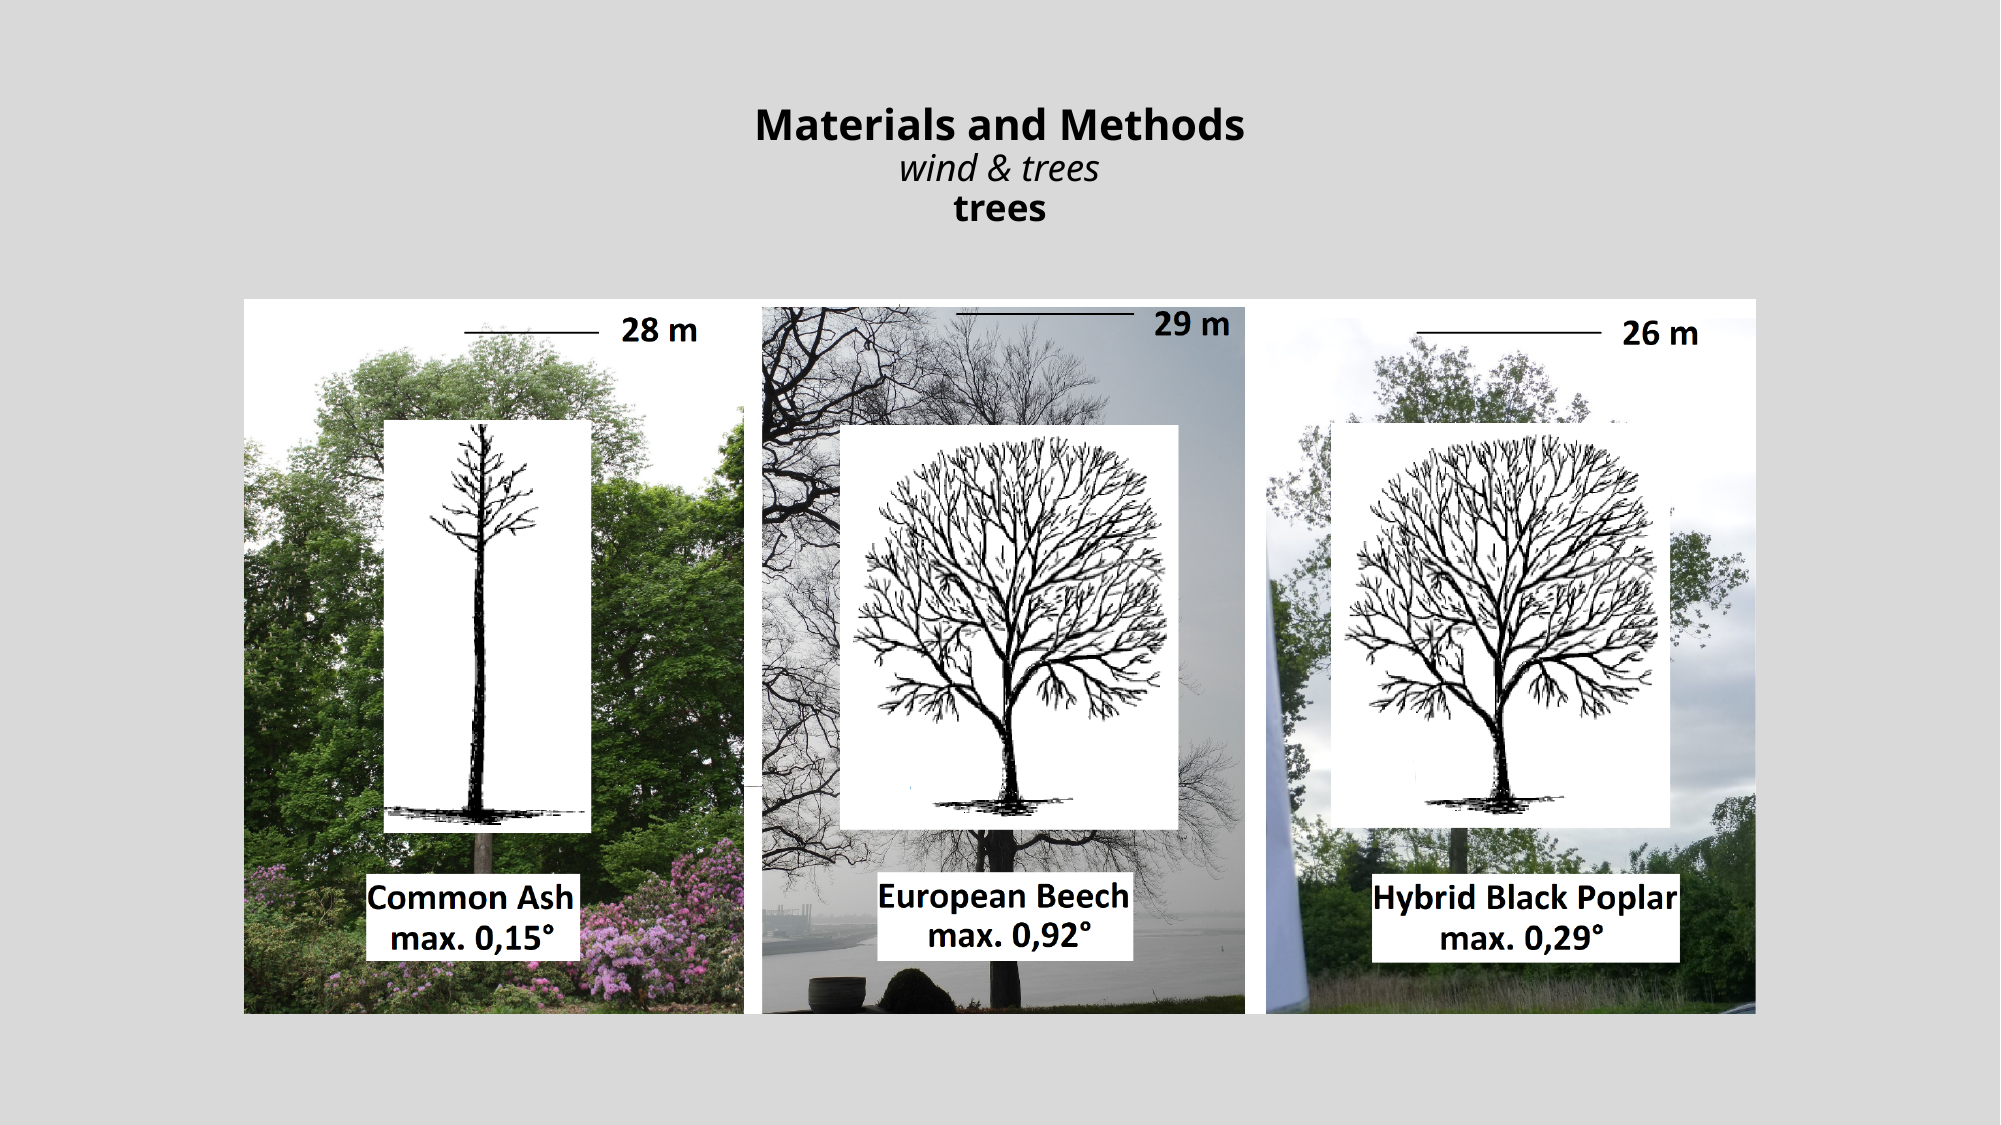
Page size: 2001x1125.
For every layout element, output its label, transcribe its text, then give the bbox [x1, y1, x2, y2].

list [244, 299, 1756, 1014]
title Materials and Methods wind & trees trees [137, 59, 1863, 278]
